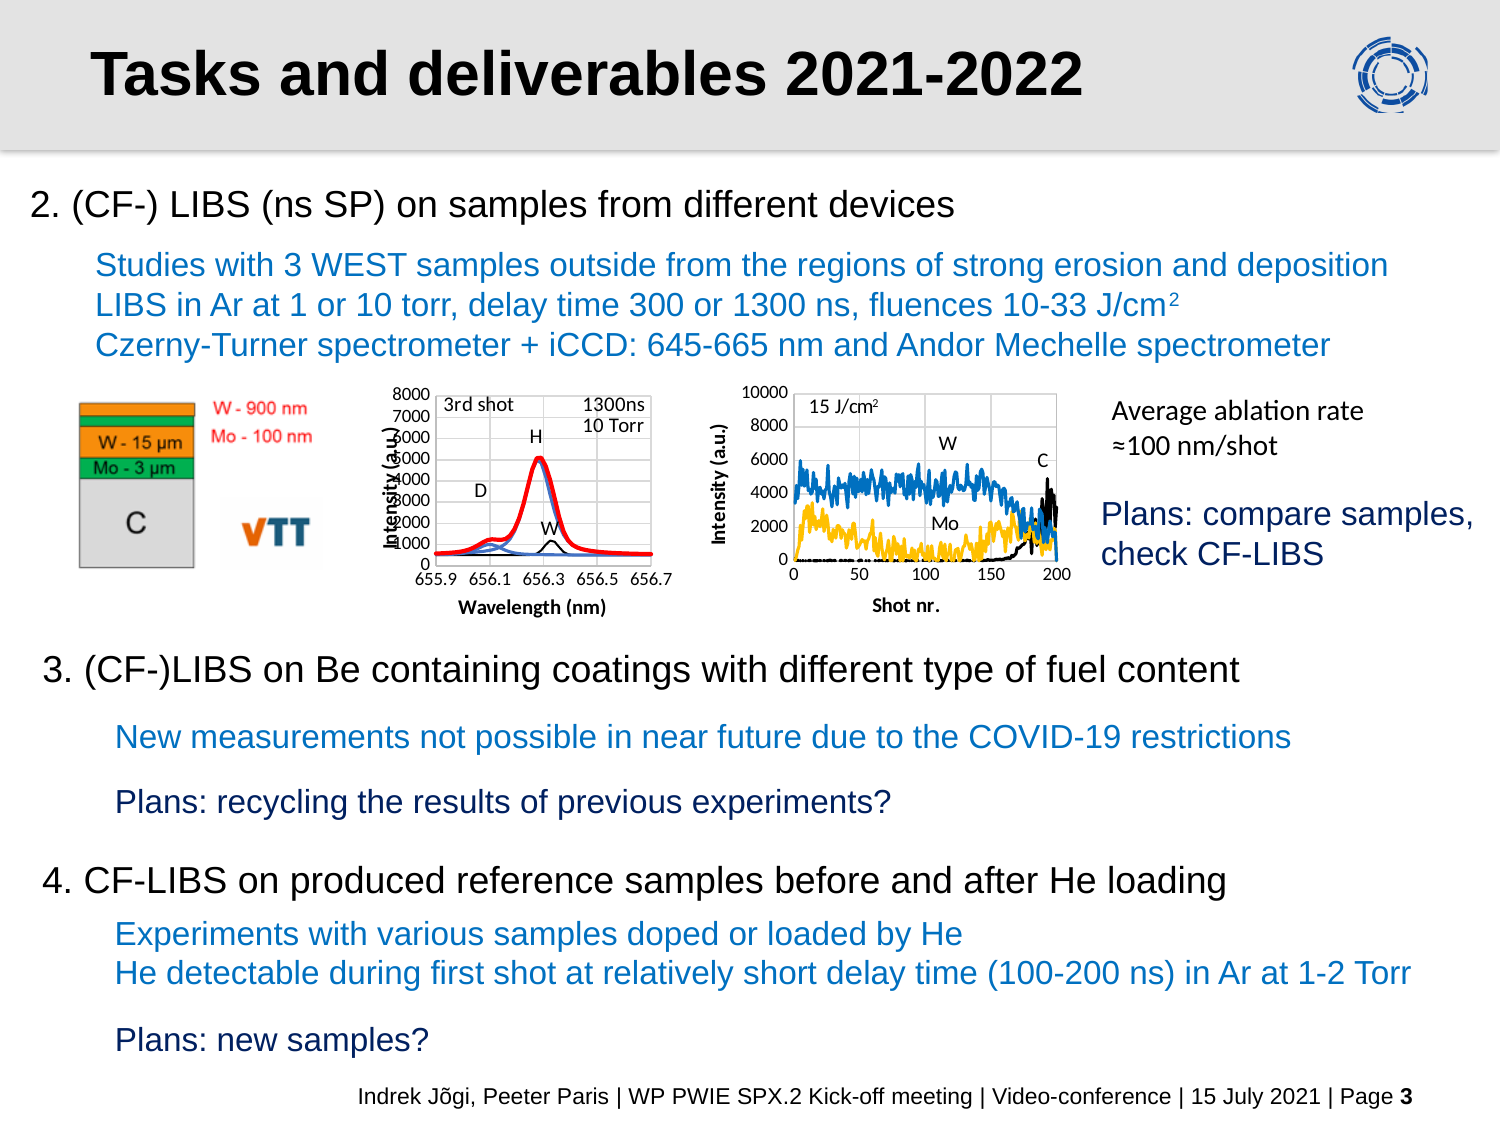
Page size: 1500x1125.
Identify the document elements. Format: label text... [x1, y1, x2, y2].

text_box Studies with 3 WEST samples outside from the regions of strong erosion and deposition LIBS in Ar at 1 or 10 torr, delay time 300 or 1300 ns, fluences 10-33 J/cm2 Czerny-Turner spectrometer + iCCD: 645-665 nm and Andor Mechelle spectrometer [14, 236, 1459, 371]
text_box Plans: new samples? [100, 1010, 1163, 1066]
text_box New measurements not possible in near future due to the COVID-19 restrictions [34, 707, 1420, 763]
text_box Average ablation rate ≈100 nm/shot [1096, 383, 1400, 469]
list 3. (CF-)LIBS on Be containing coatings with different type of fuel content [27, 637, 1400, 723]
text_box 2. (CF-) LIBS (ns SP) on samples from different devices [14, 172, 1486, 260]
picture [71, 394, 323, 582]
text_box Plans: compare samples, check CF-LIBS [1096, 484, 1494, 580]
chart [702, 372, 1093, 626]
chart [374, 372, 684, 626]
text_box 4. CF-LIBS on produced reference samples before and after He loading [27, 848, 1498, 936]
text_box Experiments with various samples doped or loaded by He He detectable during first shot at relatively short delay time (100-200 ns) in Ar at 1-2 Torr [34, 904, 1471, 1000]
text_box Plans: recycling the results of previous experiments? [100, 773, 1163, 828]
title Tasks and deliverables 2021-2022 [75, 0, 1313, 150]
